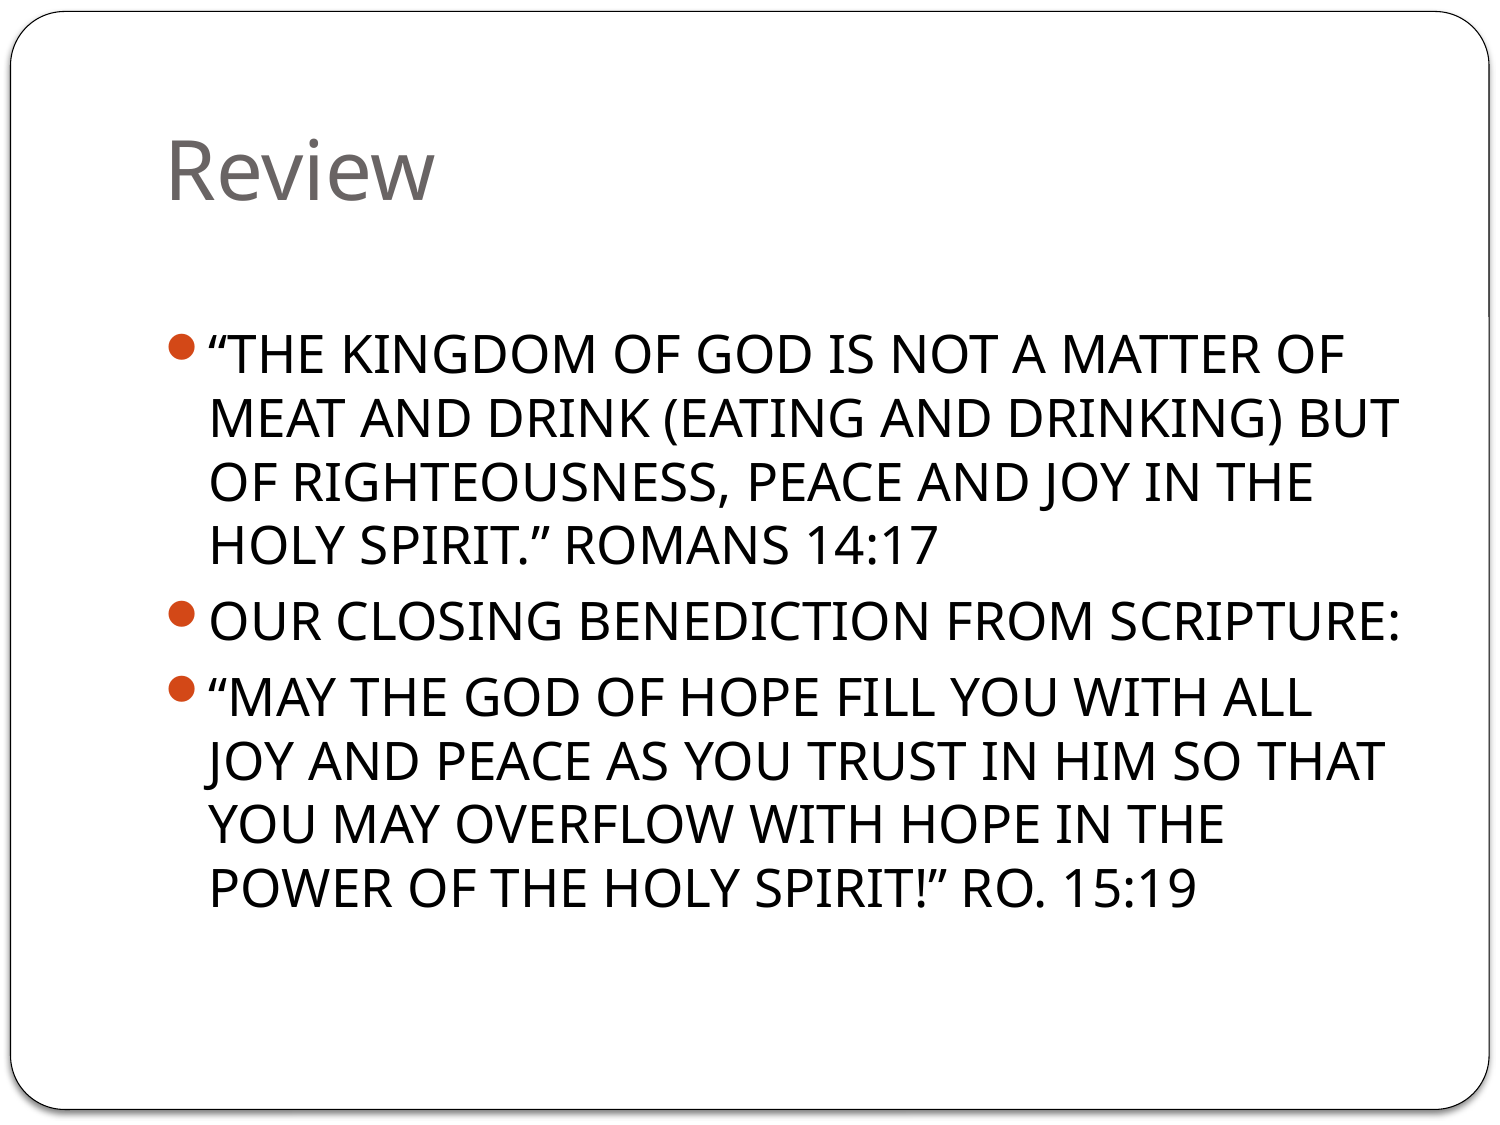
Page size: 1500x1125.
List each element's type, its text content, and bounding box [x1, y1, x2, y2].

title Review [150, 45, 1425, 233]
list “The Kingdom of God is not a matter of meat and drink (eating and drinking) but of righteousness, peace and joy in The Holy Spirit.” Romans 14:17 Our Closing Benediction from Scripture: “May the God of hope fill you with all joy and peace as you trust in Him so that you may overflow with hope in the power of The Holy Spirit!” Ro. 15:19 [150, 237, 1425, 988]
